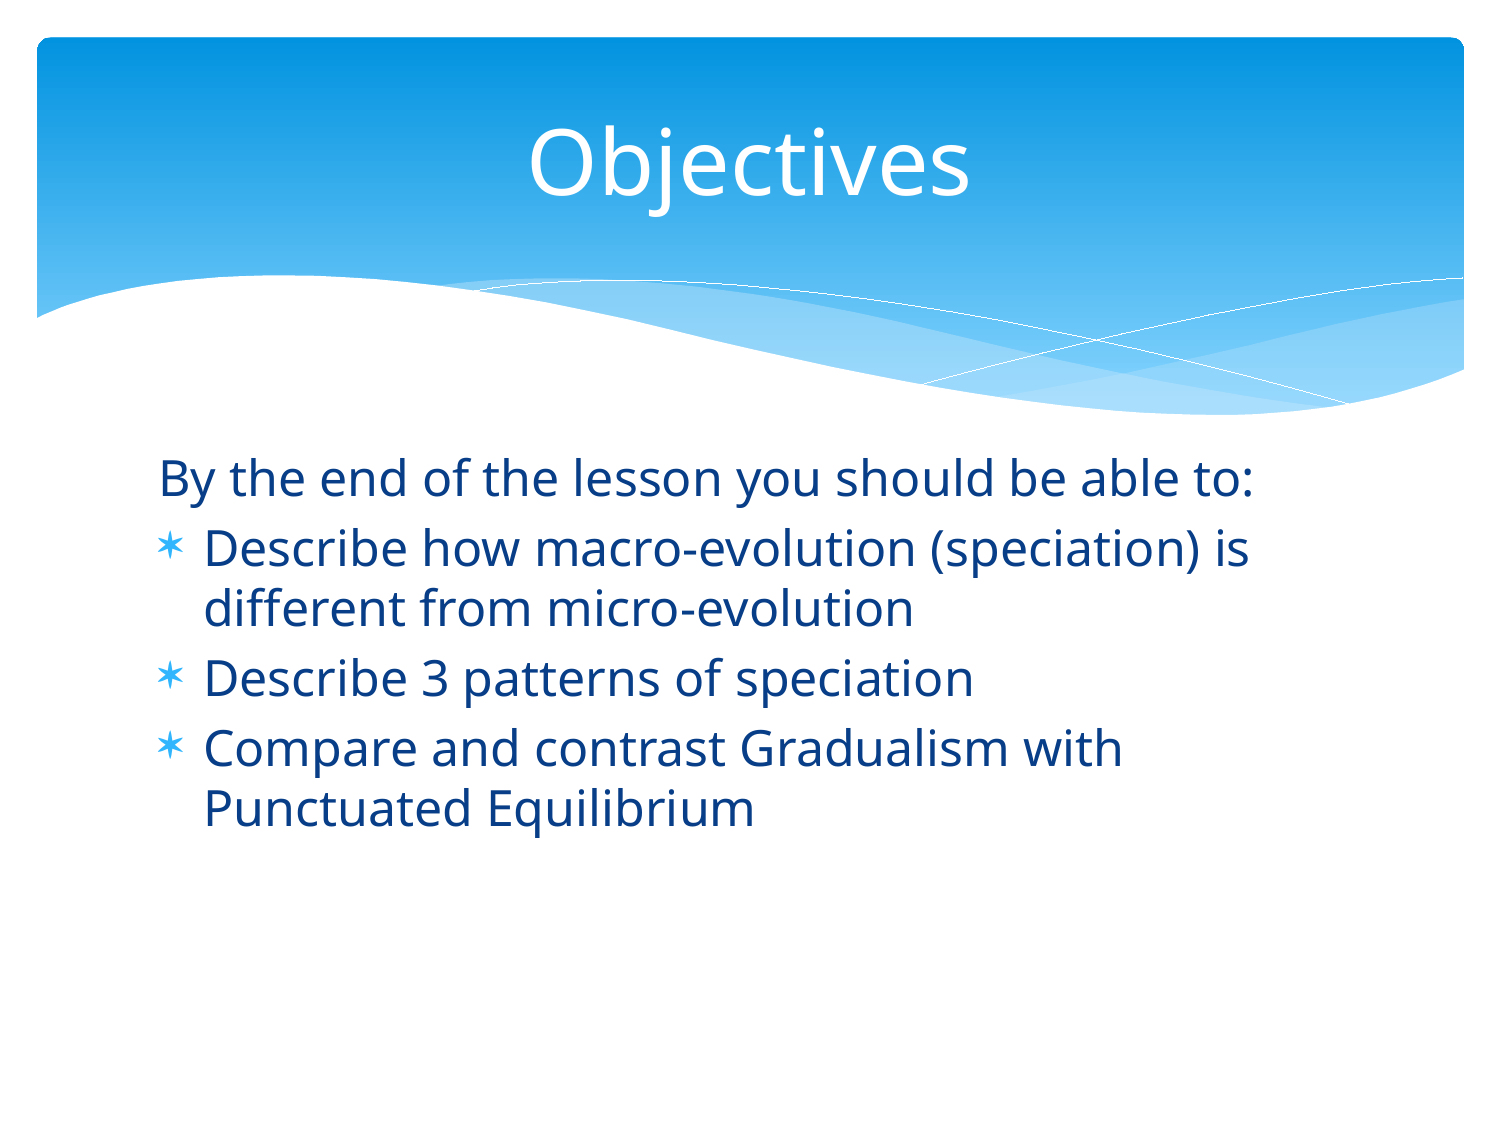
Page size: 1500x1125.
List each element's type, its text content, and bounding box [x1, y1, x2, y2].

list By the end of the lesson you should be able to: Describe how macro-evolution (speciation) is different from micro-evolution Describe 3 patterns of speciation Compare and contrast Gradualism with Punctuated Equilibrium [143, 438, 1359, 1005]
title Objectives [75, 55, 1425, 261]
